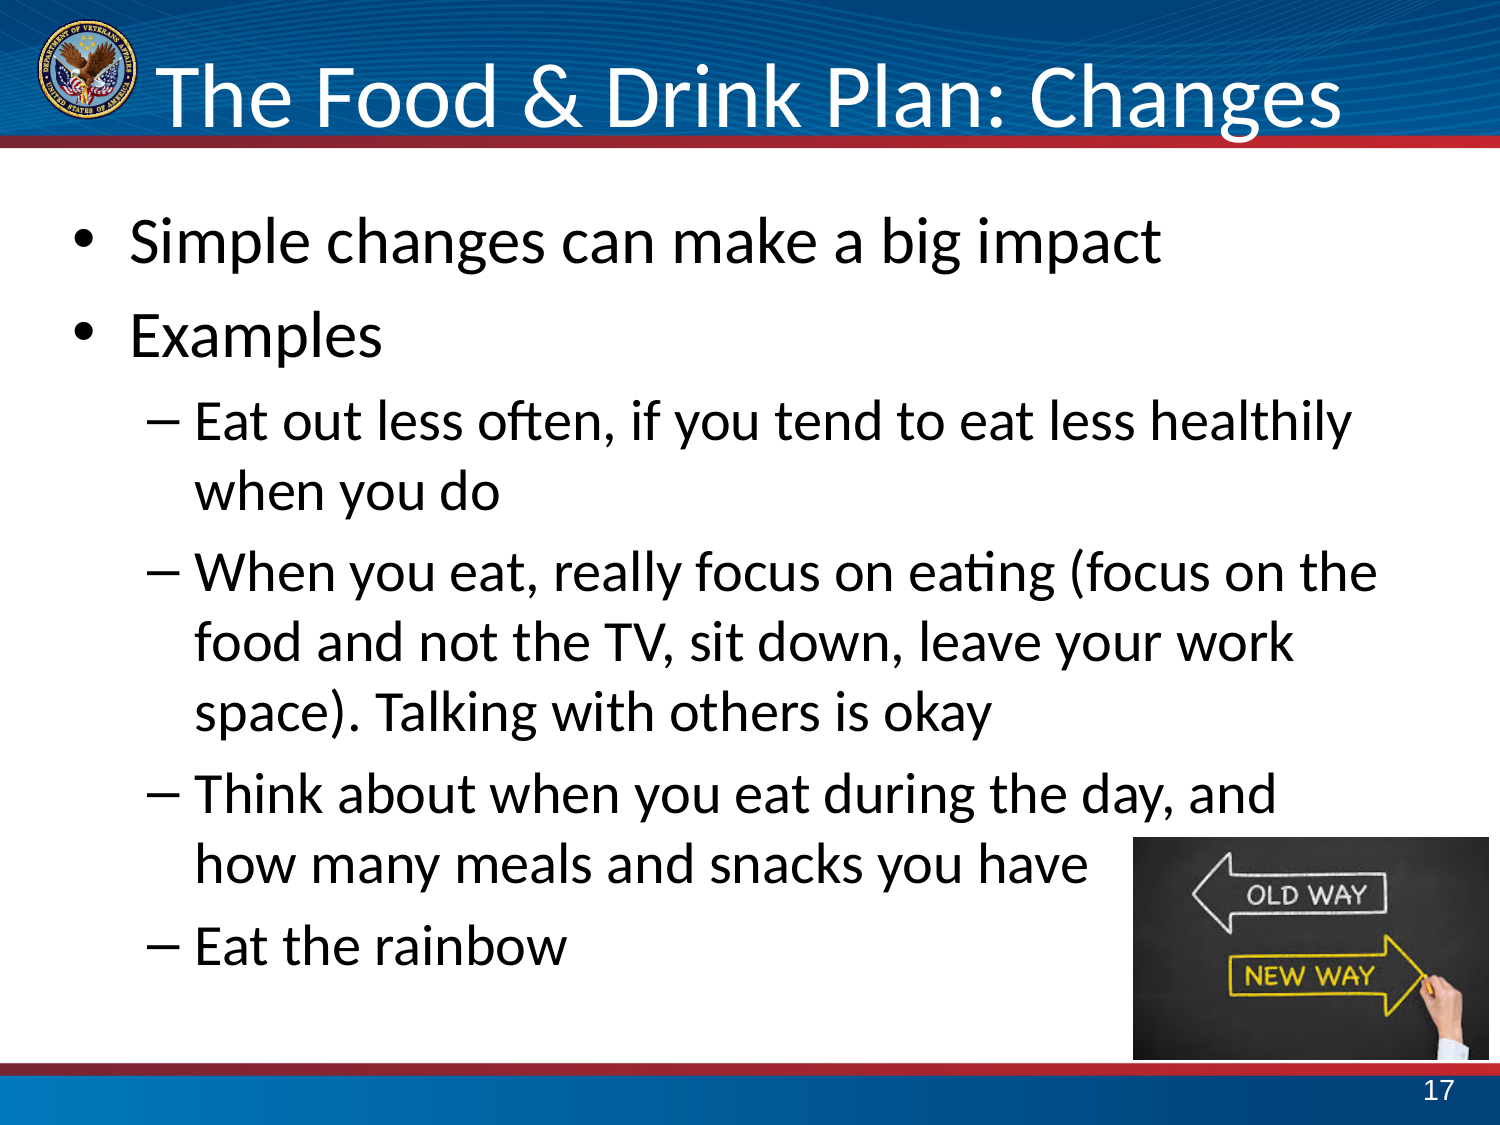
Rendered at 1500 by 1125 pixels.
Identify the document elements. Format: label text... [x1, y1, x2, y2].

list Simple changes can make a big impact Examples Eat out less often, if you tend to eat less healthily when you do When you eat, really focus on eating (focus on the food and not the TV, sit down, leave your work space). Talking with others is okay Think about when you eat during the day, and how many meals and snacks you have Eat the rainbow [58, 189, 1408, 877]
title The Food & Drink Plan: Changes [75, 28, 1425, 240]
picture [0, 0, 1500, 1125]
slide_number 16 [1408, 1067, 1489, 1125]
